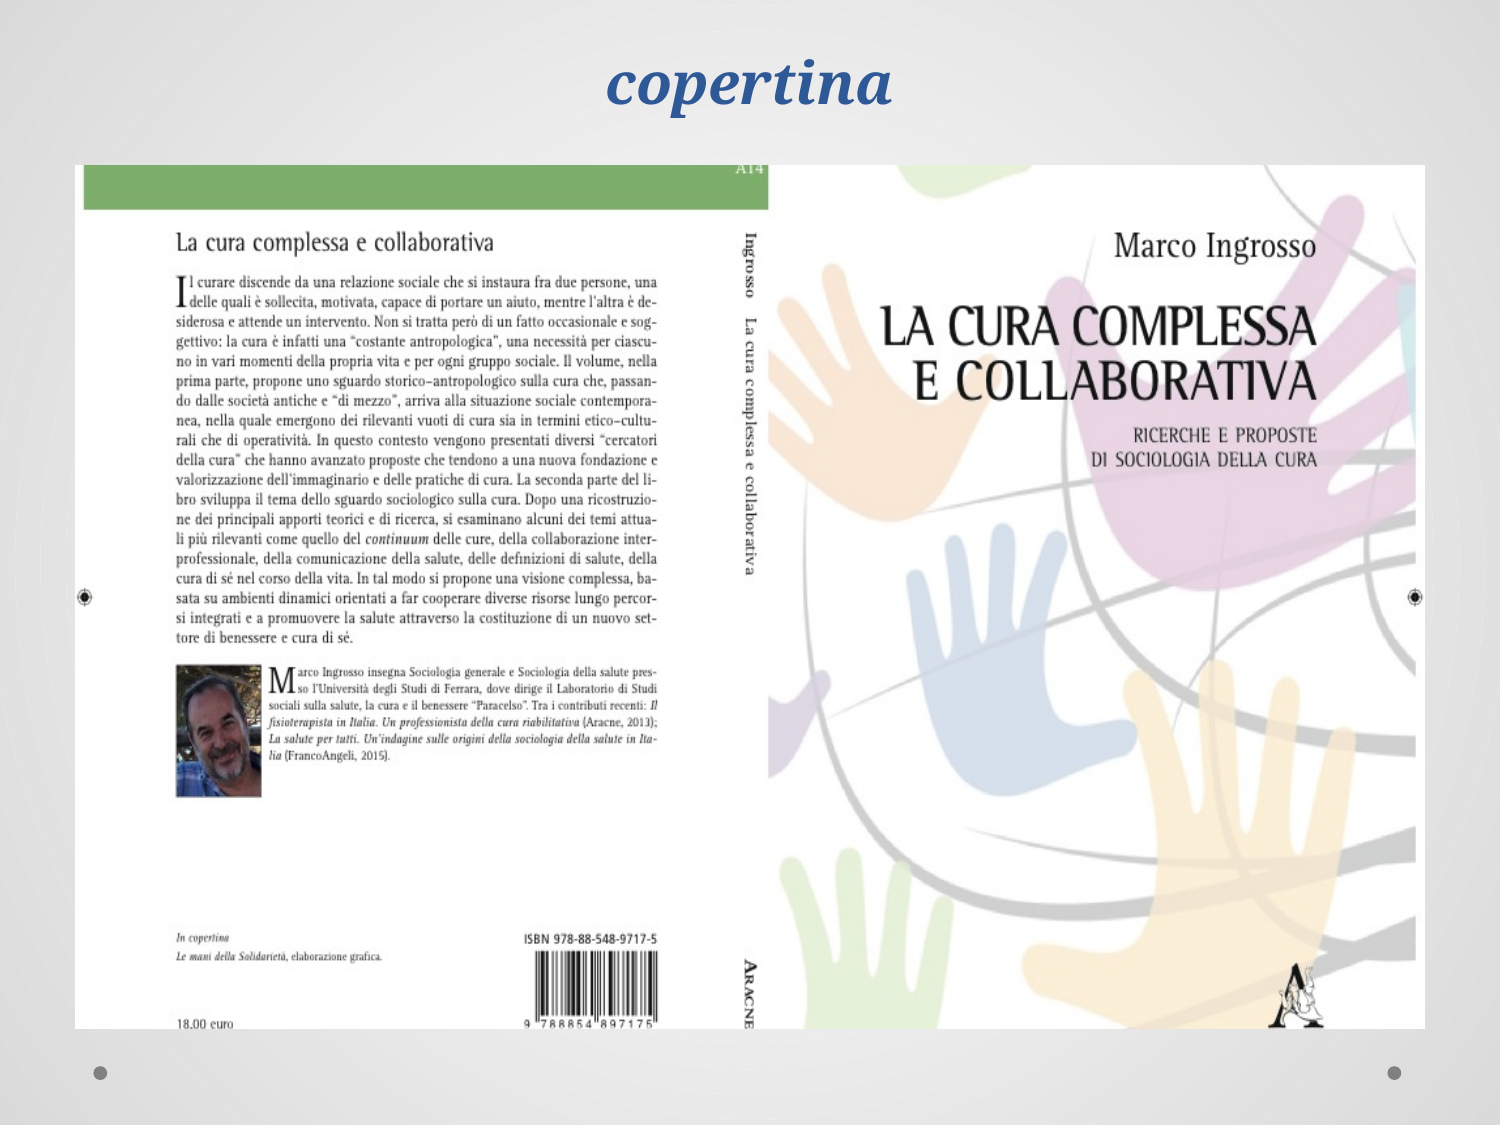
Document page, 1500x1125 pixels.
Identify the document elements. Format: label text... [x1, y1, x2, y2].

title copertina [75, 38, 1425, 124]
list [74, 165, 1426, 1030]
